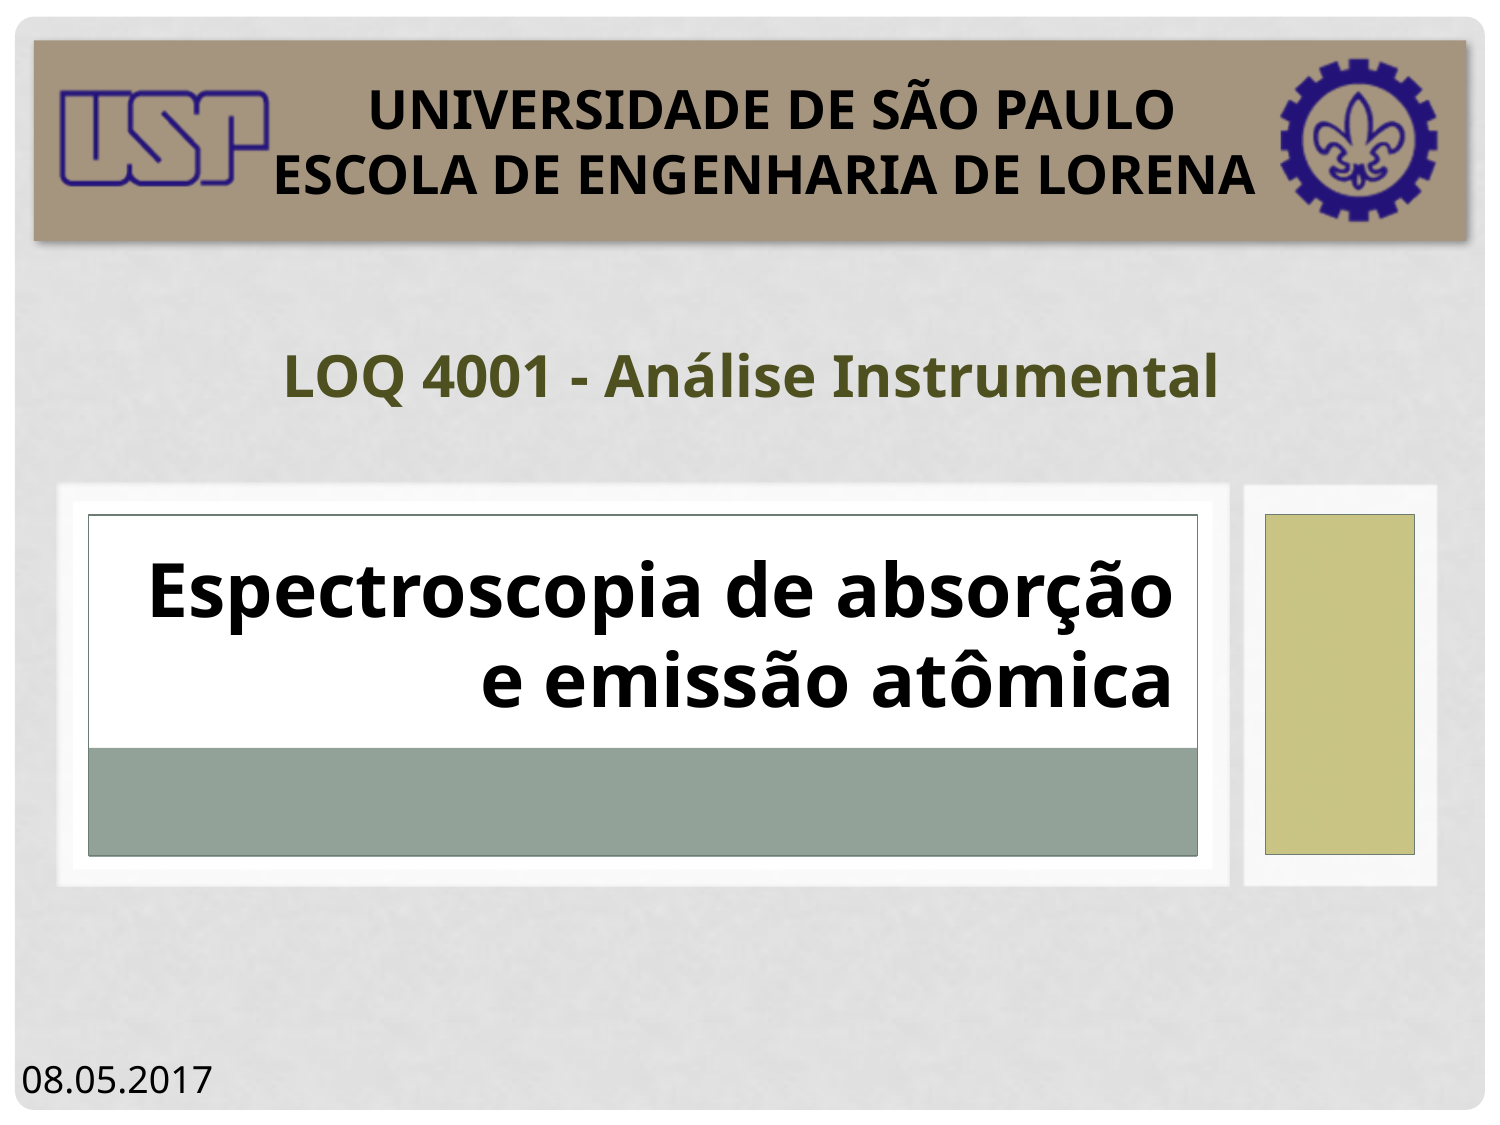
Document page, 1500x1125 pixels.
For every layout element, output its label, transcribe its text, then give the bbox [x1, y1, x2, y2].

text_box UNIVERSIDADE DE SÃO PAULO ESCOLA DE ENGENHARIA DE LORENA [258, 68, 1279, 214]
text_box 08.05.2017 [6, 1048, 229, 1109]
picture [1279, 51, 1451, 229]
picture [48, 83, 273, 199]
text_box [33, 40, 1467, 242]
text_box Espectroscopia de absorção e emissão atômica [96, 535, 1191, 731]
text_box LOQ 4001 - Análise Instrumental [238, 331, 1266, 417]
